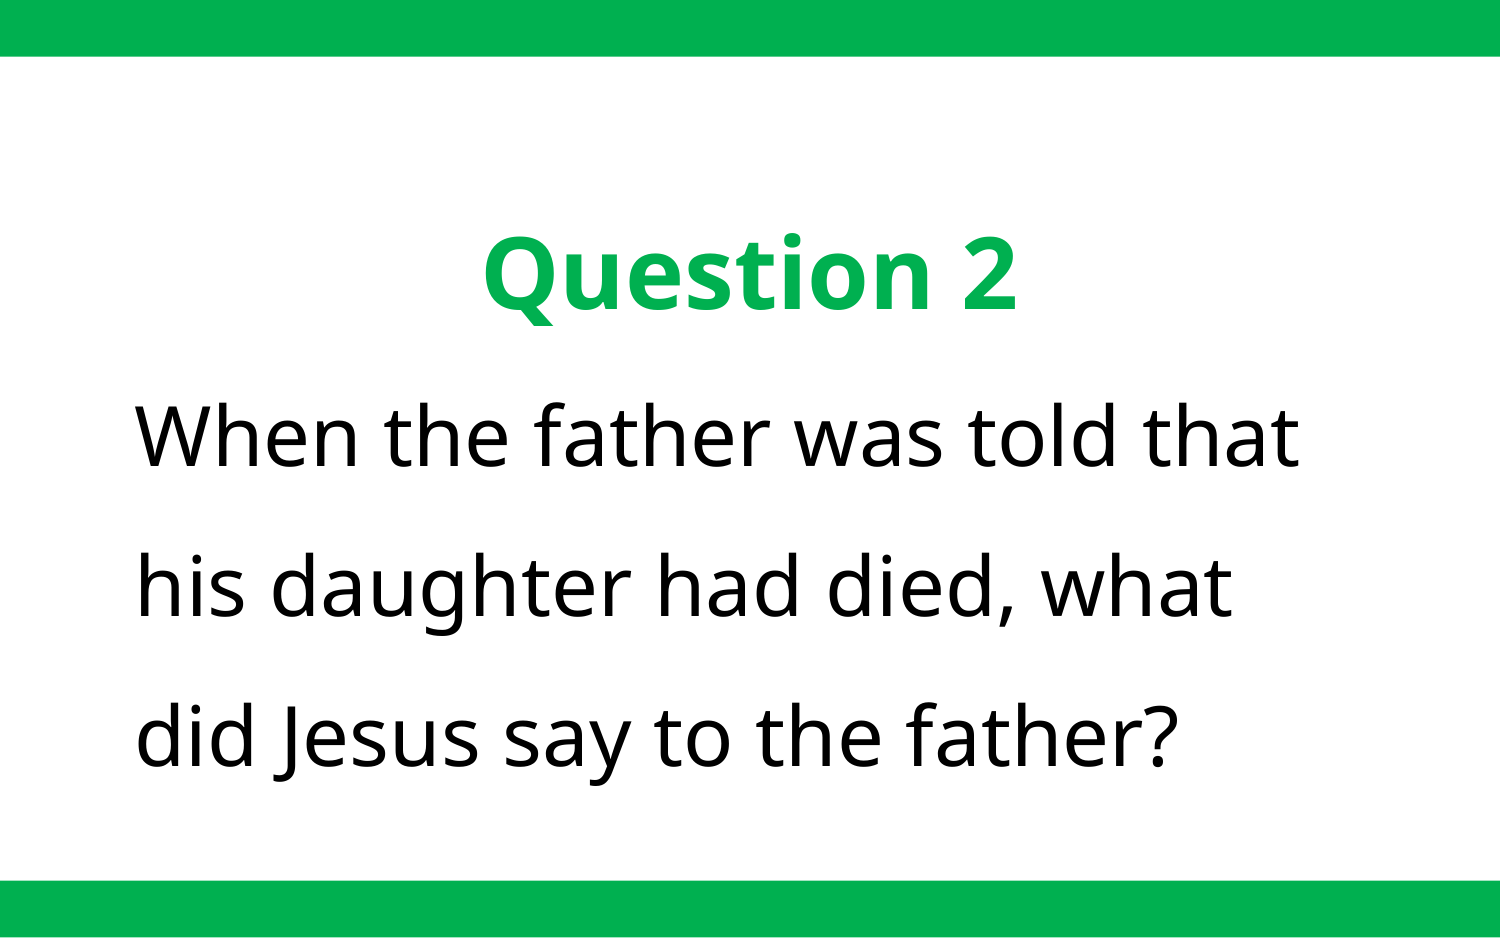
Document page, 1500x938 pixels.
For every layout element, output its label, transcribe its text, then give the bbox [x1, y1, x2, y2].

text_box Question 2 [74, 190, 1425, 337]
text_box When the father was told that his daughter had died, what did Jesus say to the father? [123, 337, 1377, 794]
text_box [0, 0, 1500, 58]
text_box [0, 880, 1500, 938]
